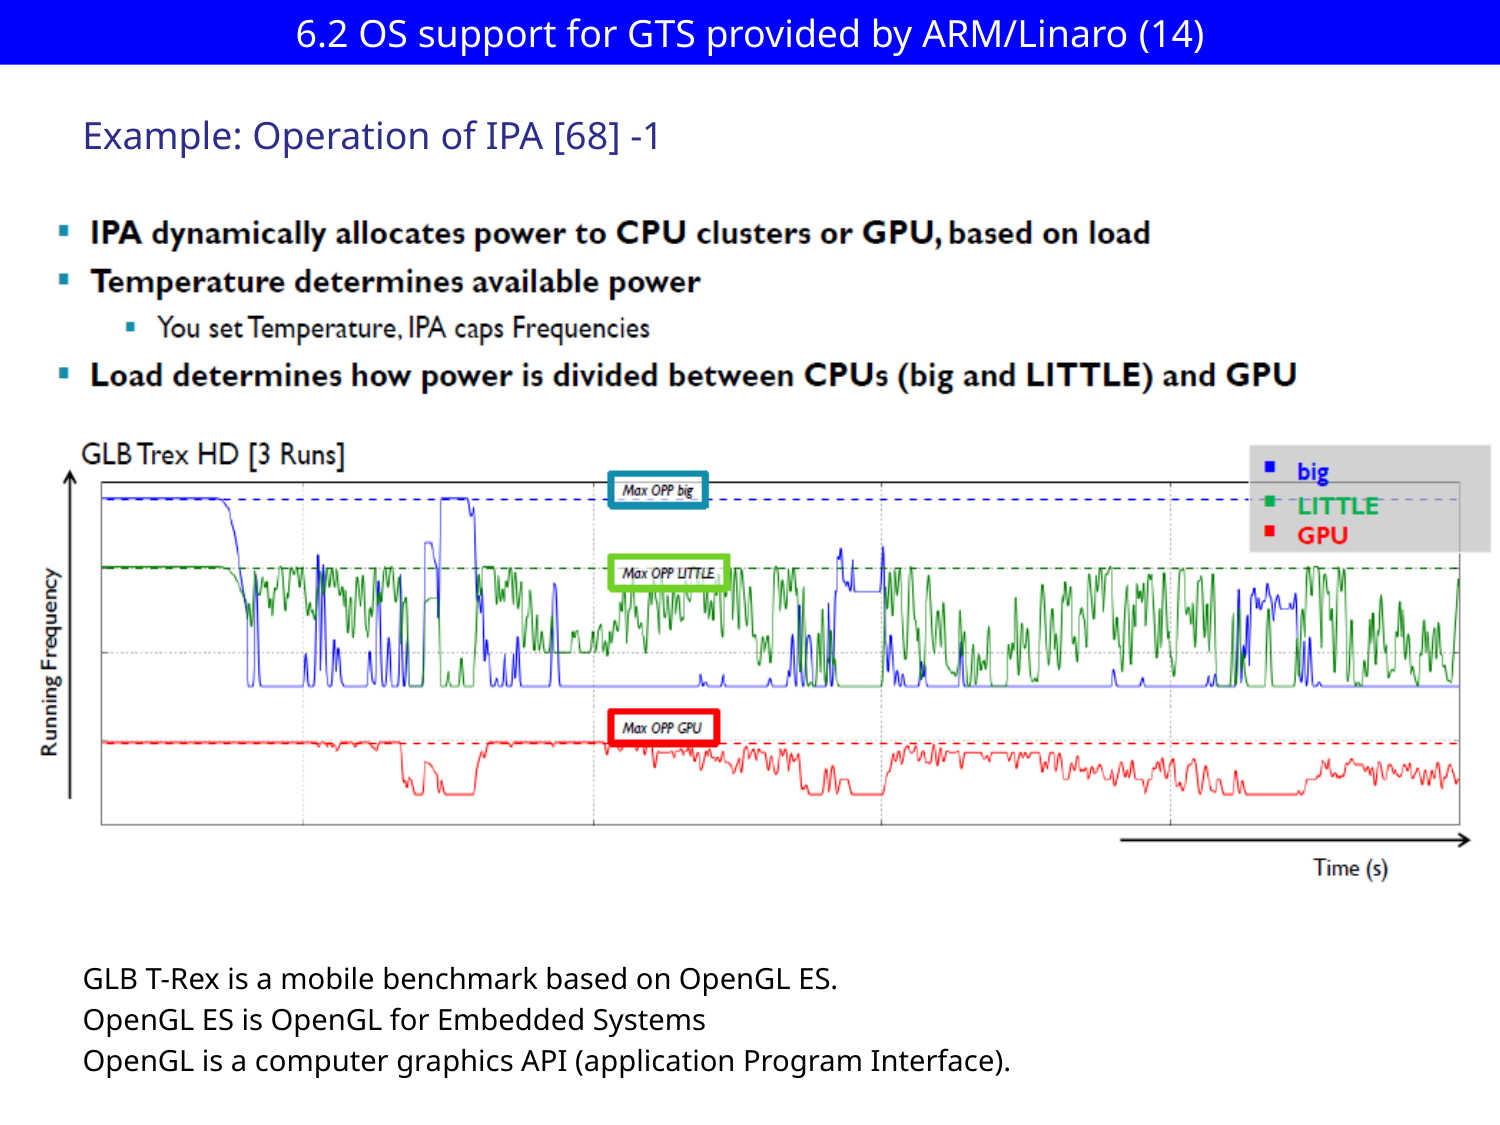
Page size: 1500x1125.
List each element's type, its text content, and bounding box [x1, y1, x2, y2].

text_box Example: Operation of IPA [68] -1 [67, 105, 680, 165]
picture [14, 193, 1496, 890]
text_box GLB T-Rex is a mobile benchmark based on OpenGL ES. OpenGL ES is OpenGL for Embedded Systems OpenGL is a computer graphics API (application Program Interface). [67, 952, 1027, 1085]
title 6.2 OS support for GTS provided by ARM/Linaro (14) [0, 0, 1500, 65]
